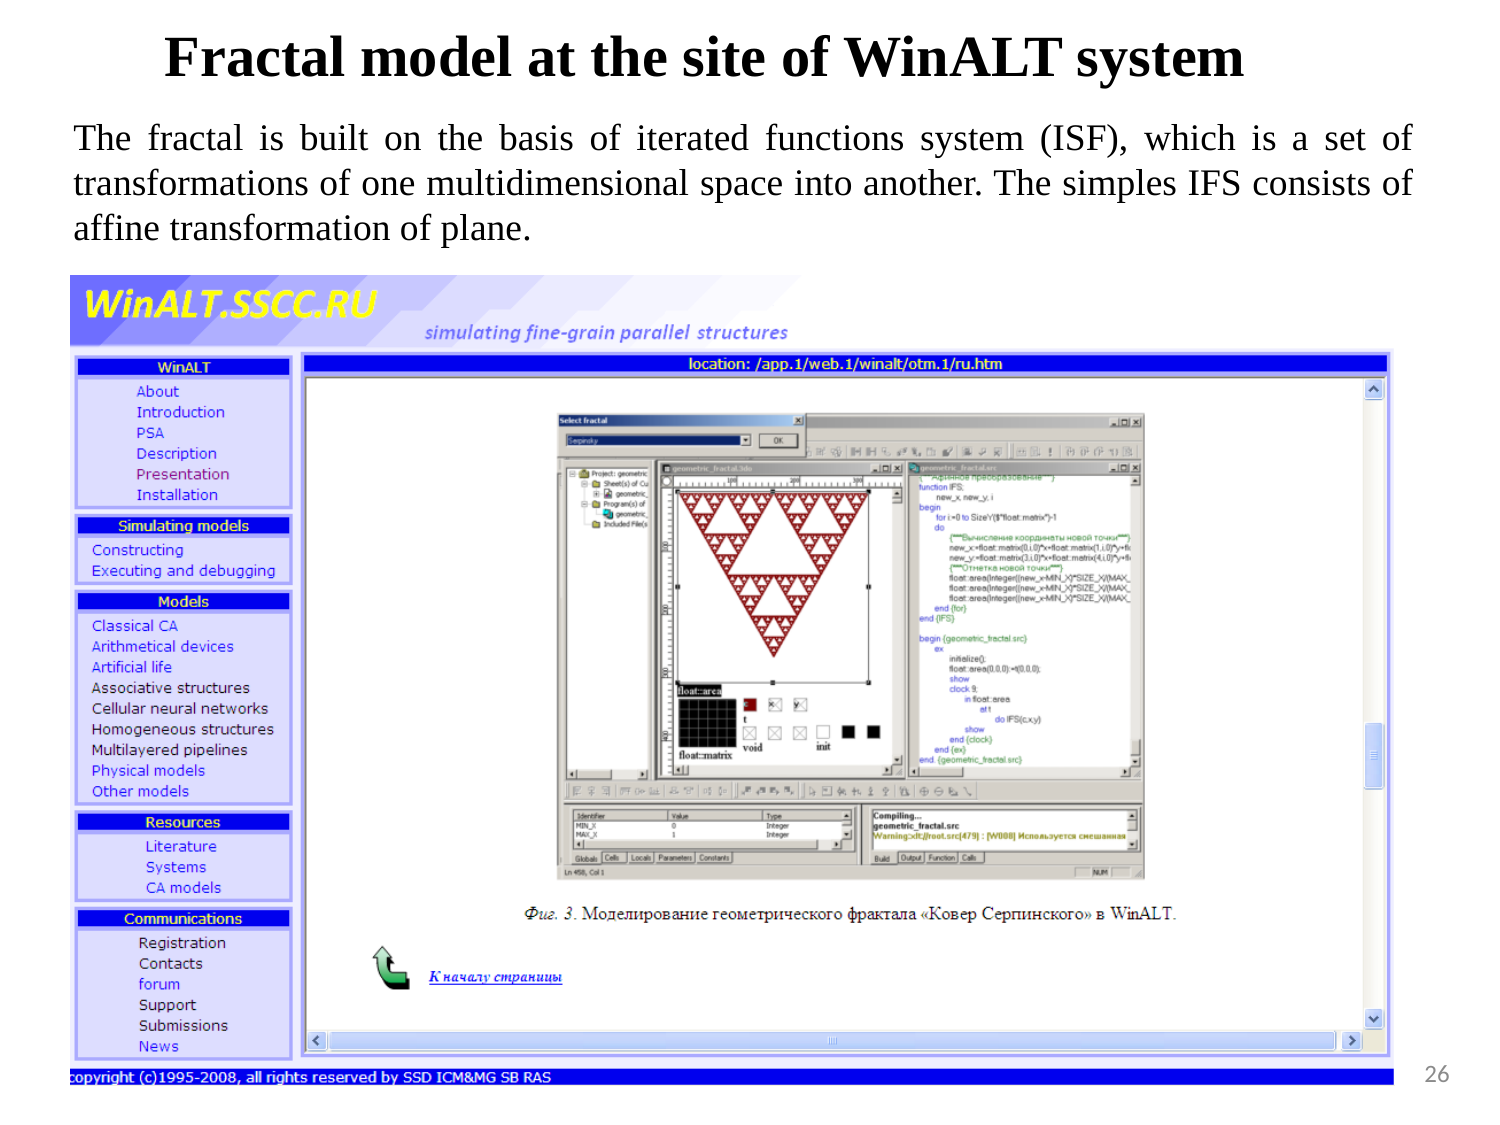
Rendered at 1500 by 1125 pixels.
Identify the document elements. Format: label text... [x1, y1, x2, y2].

slide_number 26 [1114, 1042, 1465, 1103]
picture [70, 274, 1395, 1086]
title Fractal model at the site of WinALT system [75, 23, 1336, 82]
text_box The fractal is built on the basis of iterated functions system (ISF), which is a set of transformations of one multidimensional space into another. The simples IFS consists of affine transformation of plane. [58, 105, 1430, 256]
